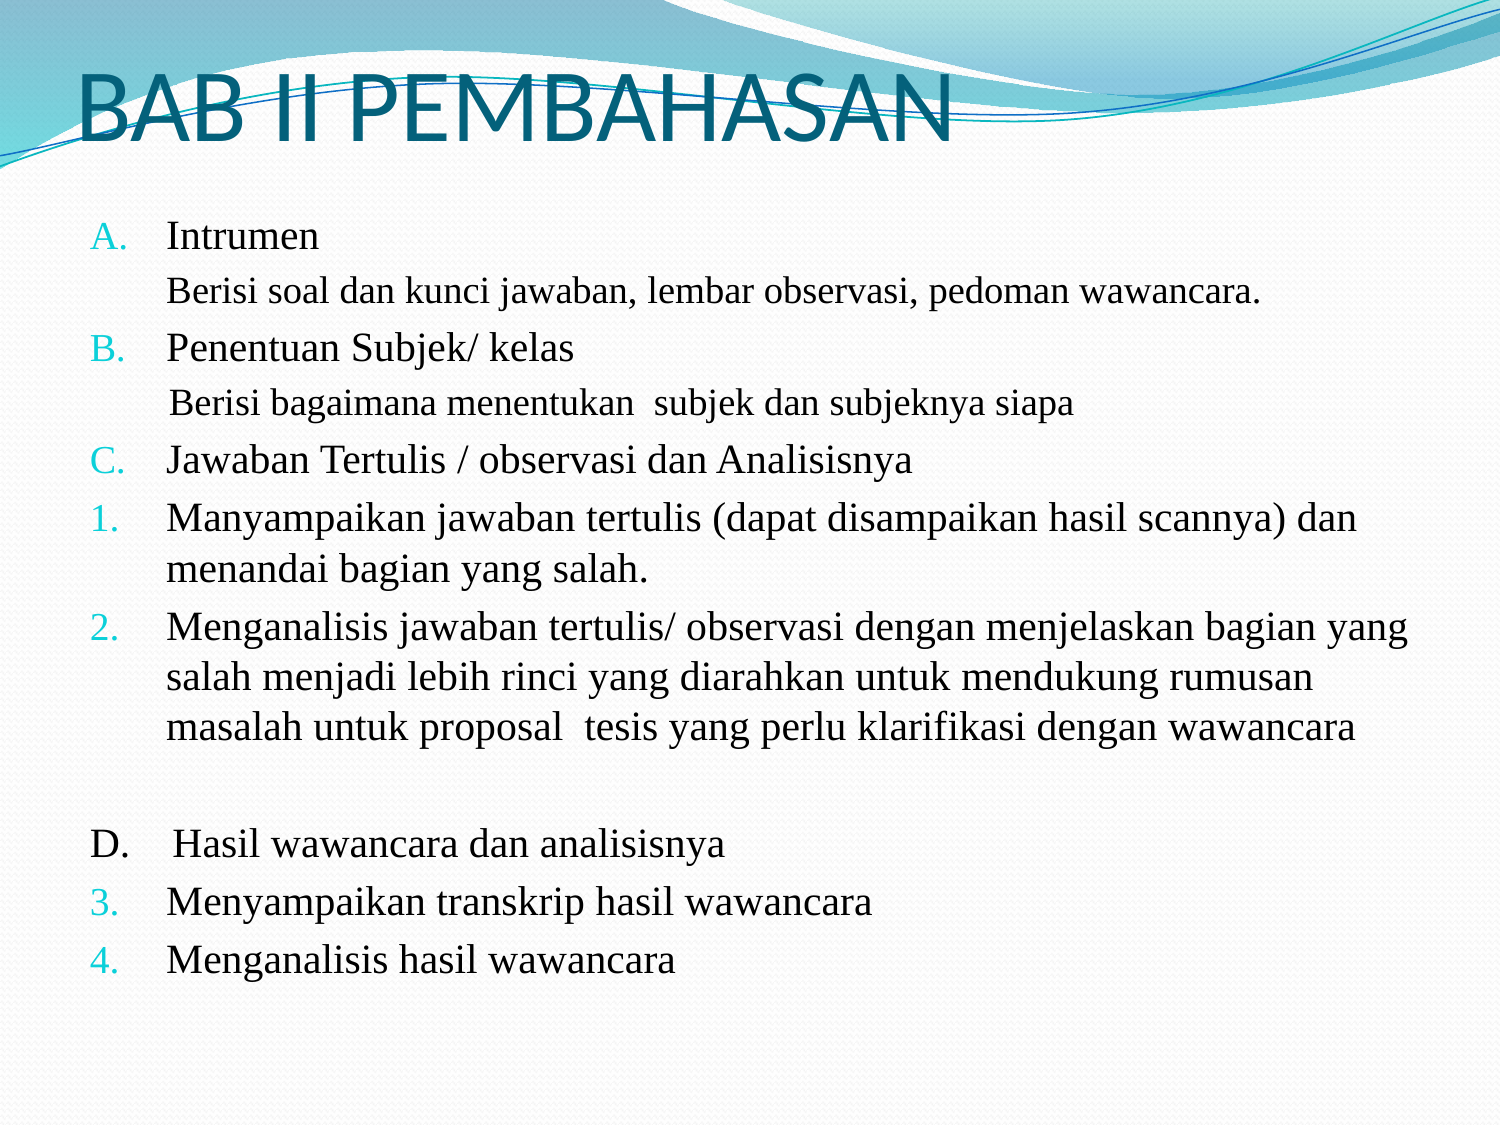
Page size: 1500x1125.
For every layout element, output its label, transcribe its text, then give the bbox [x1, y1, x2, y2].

list Intrumen Berisi soal dan kunci jawaban, lembar observasi, pedoman wawancara. Penentuan Subjek/ kelas Berisi bagaimana menentukan subjek dan subjeknya siapa Jawaban Tertulis / observasi dan Analisisnya Manyampaikan jawaban tertulis (dapat disampaikan hasil scannya) dan menandai bagian yang salah. Menganalisis jawaban tertulis/ observasi dengan menjelaskan bagian yang salah menjadi lebih rinci yang diarahkan untuk mendukung rumusan masalah untuk proposal tesis yang perlu klarifikasi dengan wawancara D. Hasil wawancara dan analisisnya Menyampaikan transkrip hasil wawancara Menganalisis hasil wawancara [75, 200, 1425, 1038]
title BAB II PEMBAHASAN [75, 0, 1425, 163]
